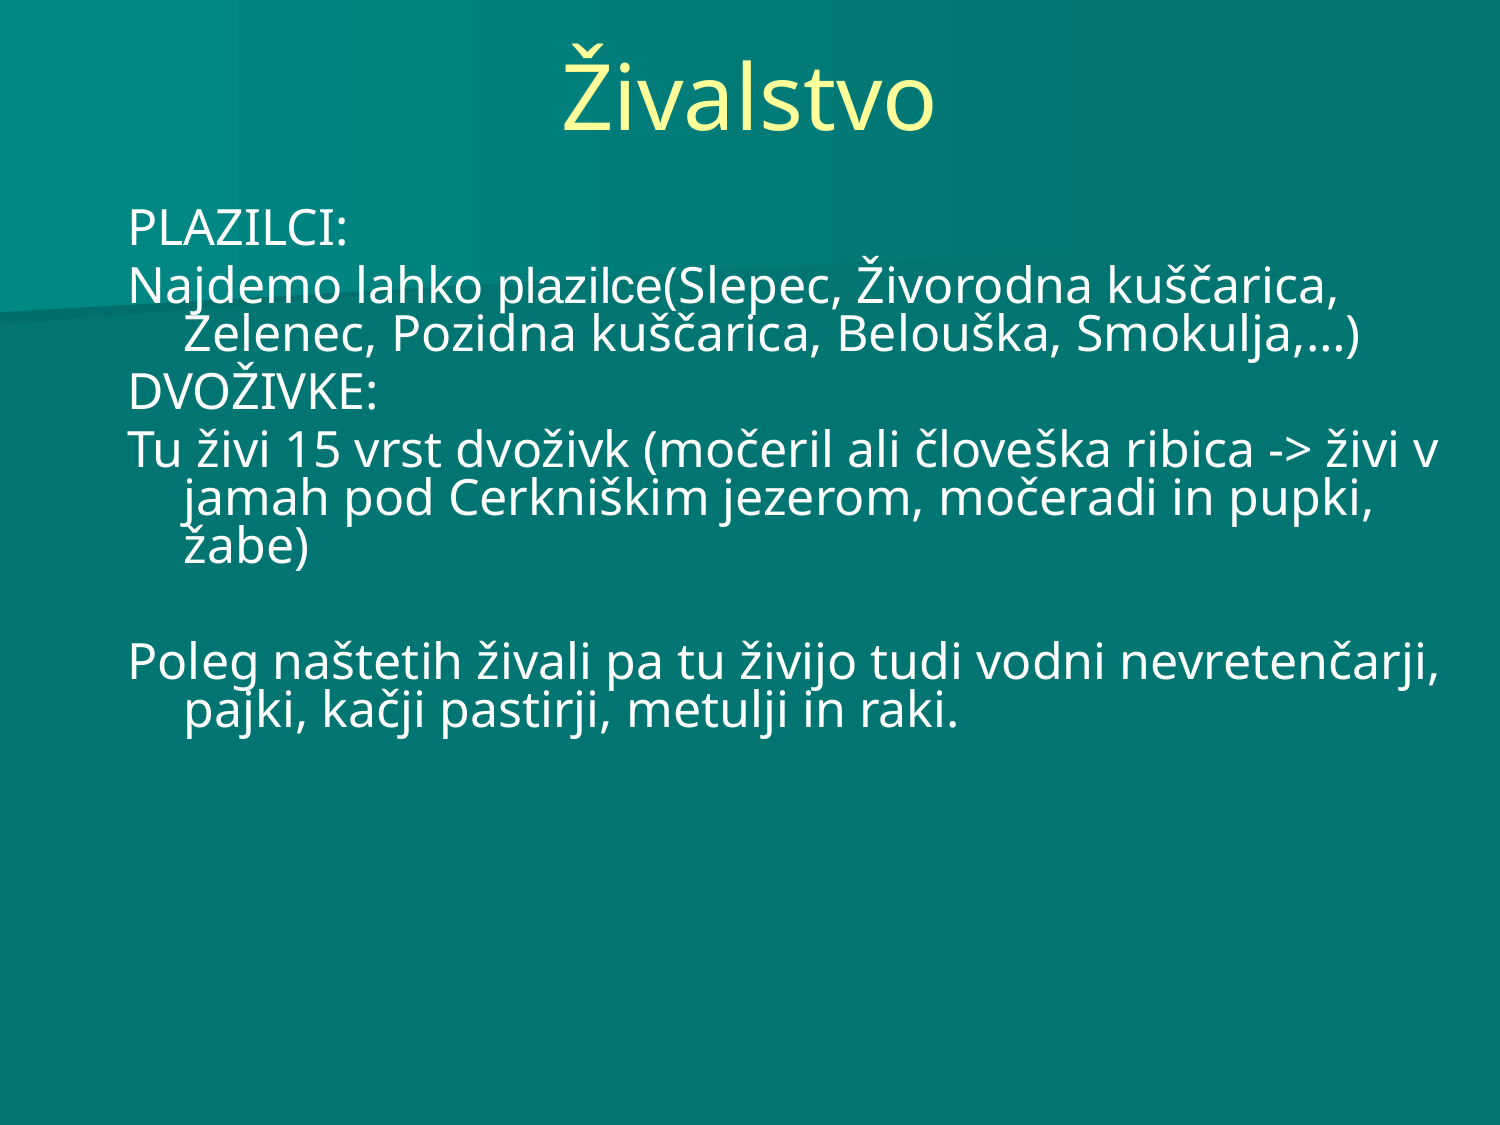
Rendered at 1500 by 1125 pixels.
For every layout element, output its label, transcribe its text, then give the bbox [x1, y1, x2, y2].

title Živalstvo [75, 0, 1425, 188]
list PLAZILCI: Najdemo lahko plazilce(Slepec, Živorodna kuščarica, Zelenec, Pozidna kuščarica, Belouška, Smokulja,…) DVOŽIVKE: Tu živi 15 vrst dvoživk (močeril ali človeška ribica -> živi v jamah pod Cerkniškim jezerom, močeradi in pupki, žabe) Poleg naštetih živali pa tu živijo tudi vodni nevretenčarji, pajki, kačji pastirji, metulji in raki. [112, 200, 1463, 943]
